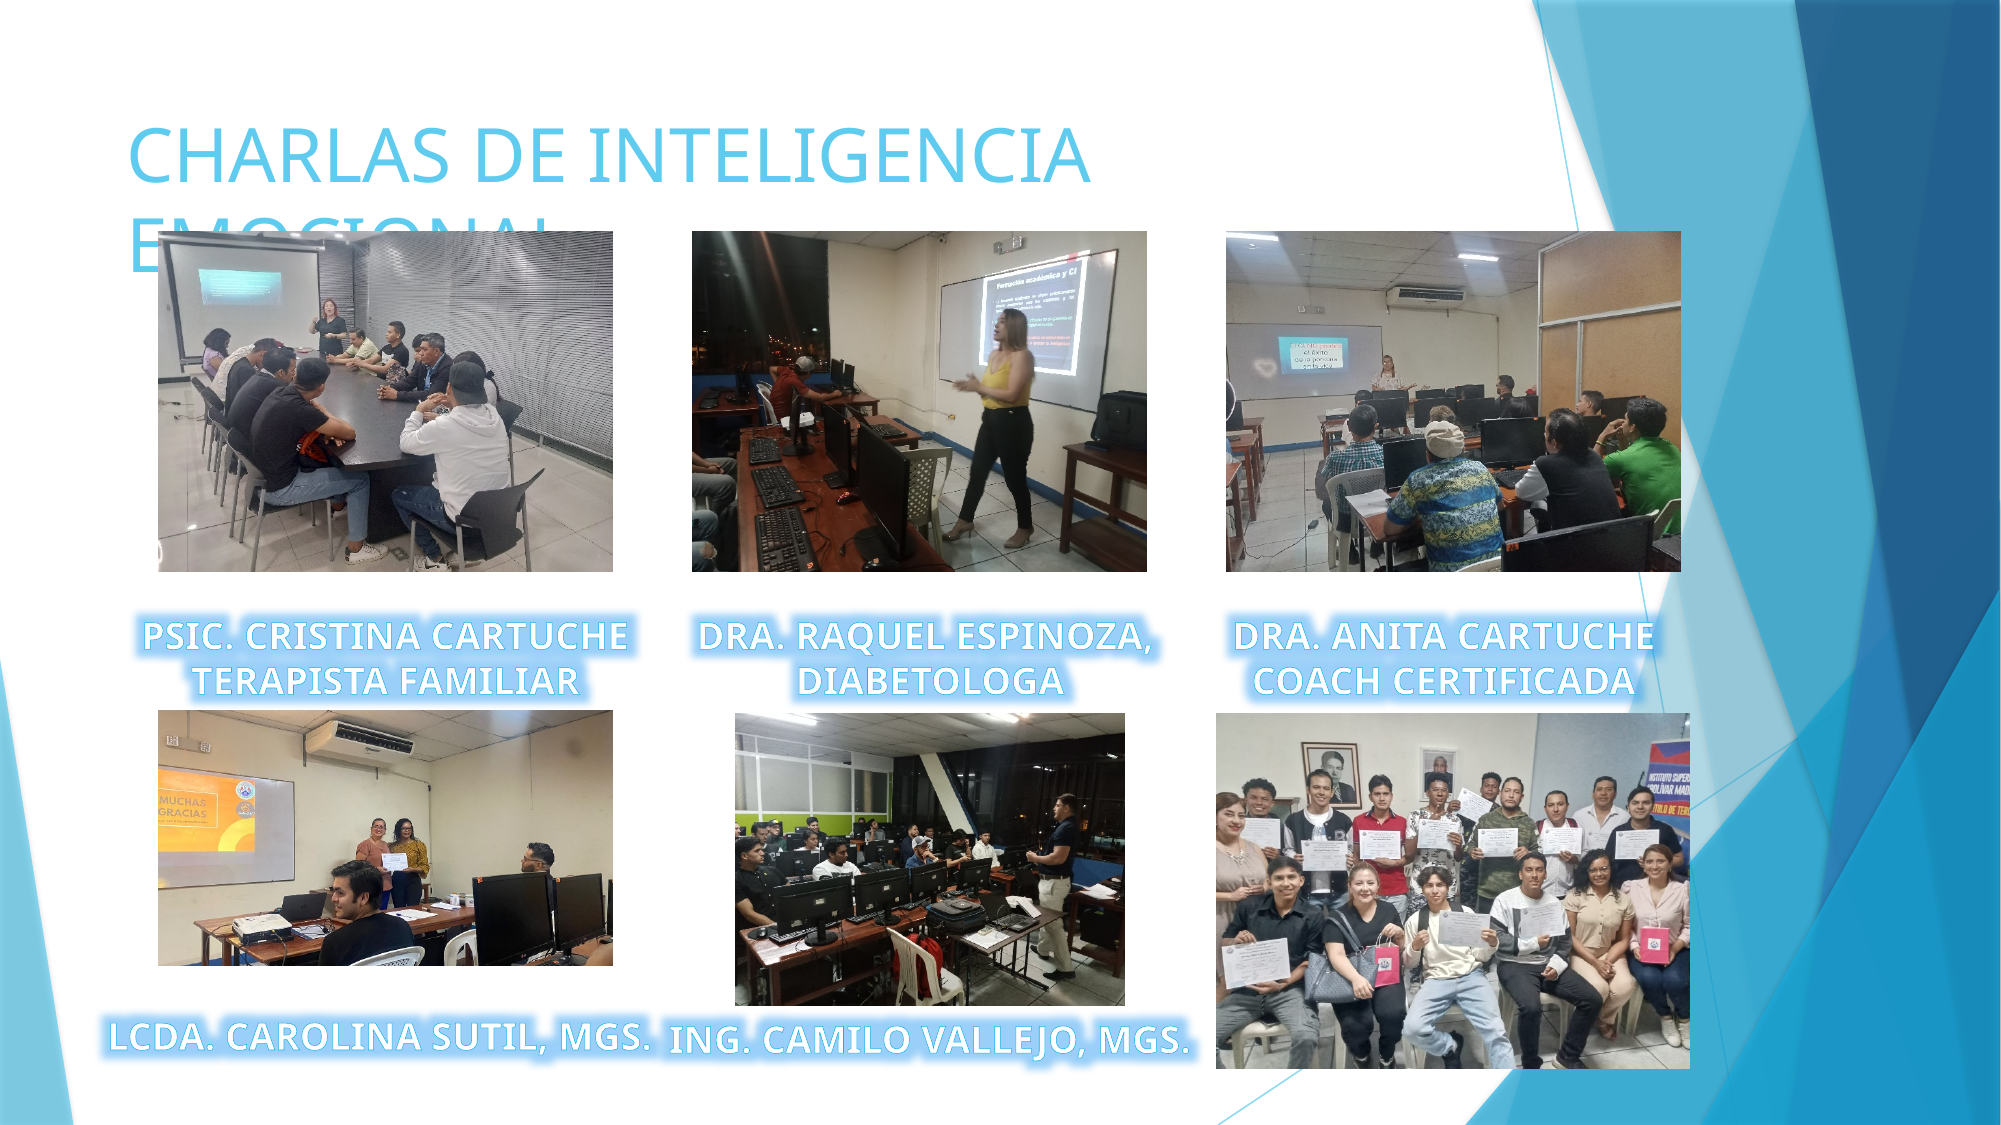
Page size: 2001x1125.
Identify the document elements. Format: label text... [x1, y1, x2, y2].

text_box DRA. RAQUEL ESPINOZA, DIABETOLOGA [681, 604, 1179, 710]
picture [735, 713, 1125, 1006]
text_box PSIC. CRISTINA CARTUCHE TERAPISTA FAMILIAR [126, 604, 645, 710]
picture [1216, 713, 1691, 1070]
picture [158, 709, 613, 967]
text_box DRA. ANITA CARTUCHE COACH CERTIFICADA [1217, 604, 1671, 710]
text_box ING. CAMILO VALLEJO, MGS. [654, 1008, 1207, 1068]
picture [1225, 230, 1681, 573]
title CHARLAS DE INTELIGENCIA EMOCIONAL [111, 99, 1522, 317]
text_box LCDA. CAROLINA SUTIL, MGS. [92, 1005, 645, 1065]
picture [158, 230, 613, 573]
picture [691, 230, 1147, 573]
